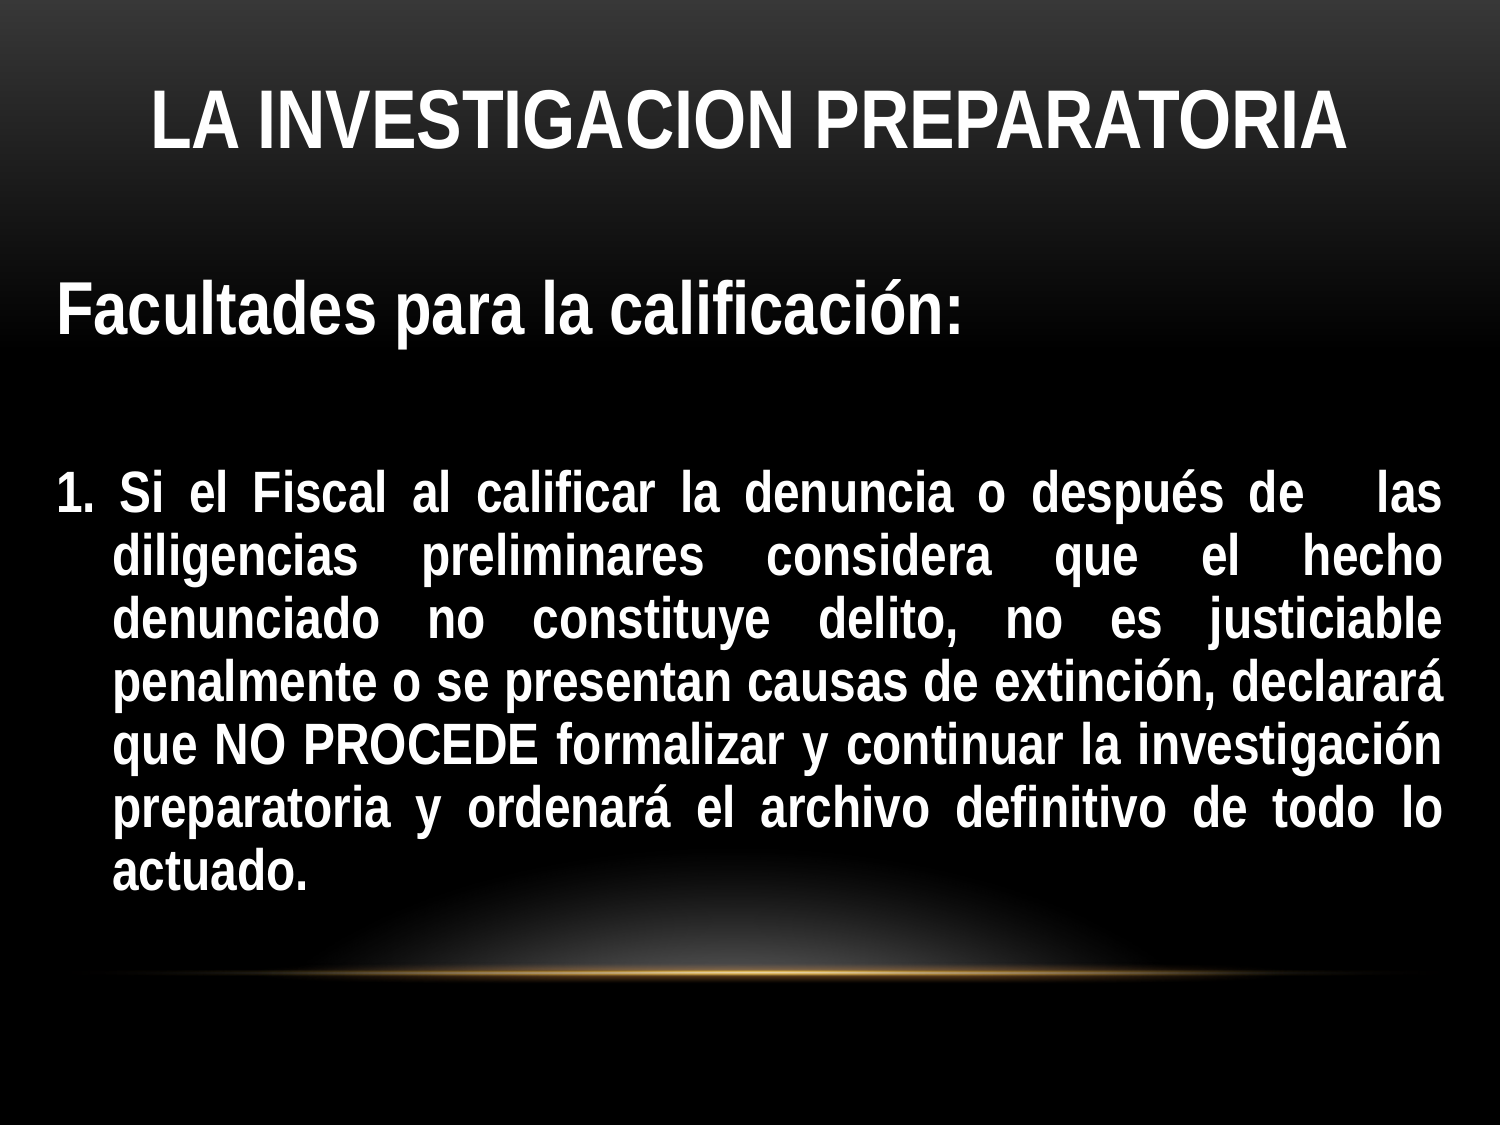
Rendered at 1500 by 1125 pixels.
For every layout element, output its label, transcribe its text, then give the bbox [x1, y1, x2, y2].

list Facultades para la calificación: 1. Si el Fiscal al calificar la denuncia o después de las diligencias preliminares considera que el hecho denunciado no constituye delito, no es justiciable penalmente o se presentan causas de extinción, declarará que NO PROCEDE formalizar y continuar la investigación preparatoria y ordenará el archivo definitivo de todo lo actuado. [41, 262, 1459, 988]
title LA INVESTIGACION PREPARATORIA [99, 45, 1400, 173]
picture [0, 0, 1500, 1125]
